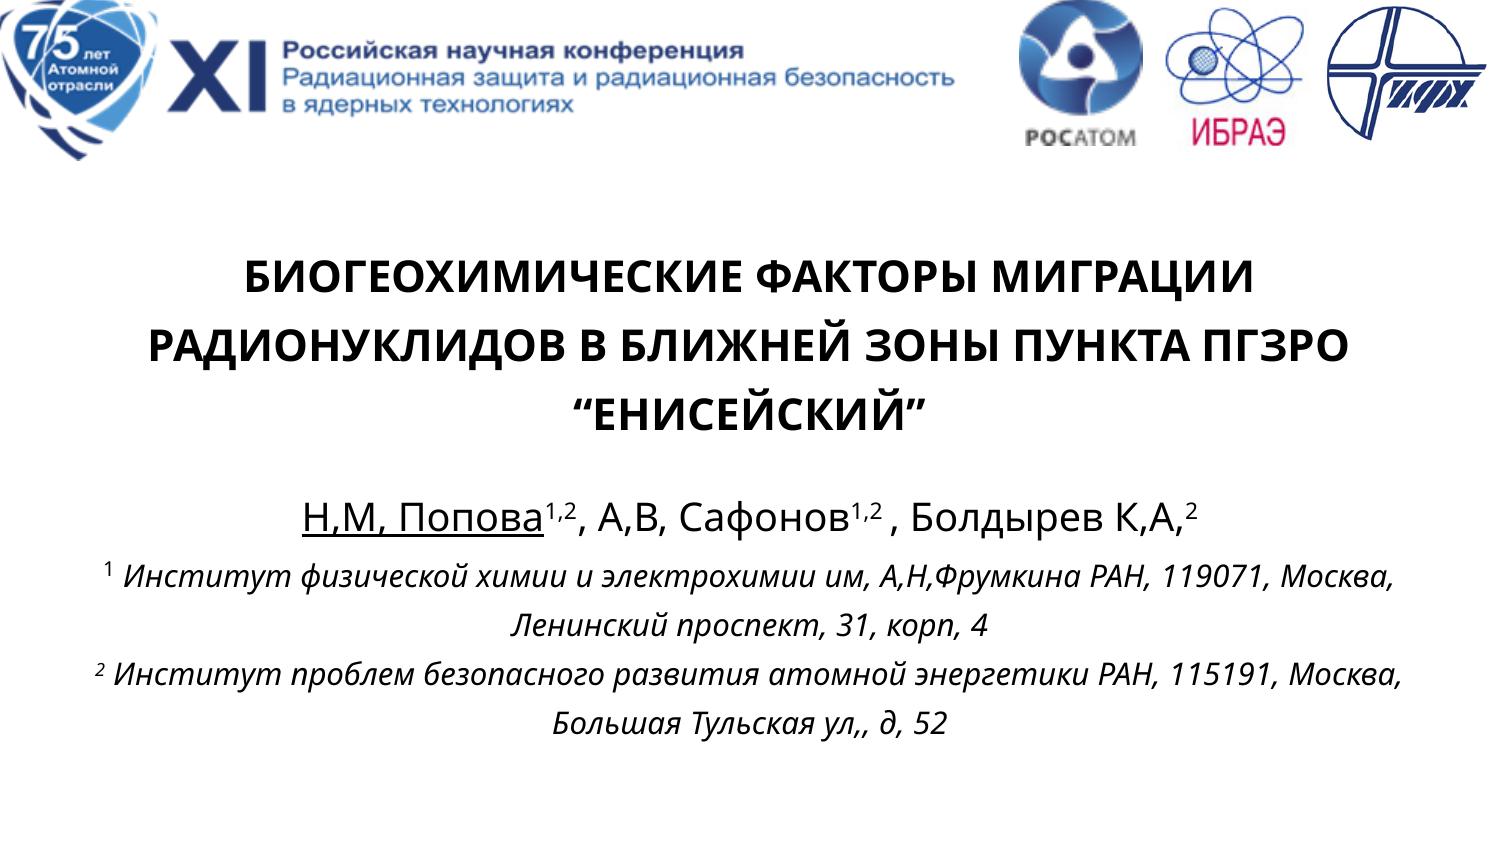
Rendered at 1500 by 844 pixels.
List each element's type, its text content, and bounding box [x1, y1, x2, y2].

title БИОГЕОХИМИЧЕСКИЕ ФАКТОРЫ МИГРАЦИИ РАДИОНУКЛИДОВ В БЛИЖНЕЙ ЗОНЫ ПУНКТА ПГЗРО “ЕНИСЕЙСКИЙ” [51, 221, 1449, 459]
picture [0, 0, 973, 162]
picture [1018, 0, 1143, 146]
subtitle Н,М, Попова1,2, А,В, Сафонов1,2 , Болдырев К,А,2 1 Институт физической химии и электрохимии им, А,Н,Фрумкина РАН, 119071, Москва, Ленинский проспект, 31, корп, 4 2 Институт проблем безопасного развития атомной энергетики РАН, 115191, Москва, Большая Тульская ул,, д, 52 [51, 464, 1449, 844]
picture [1154, 0, 1500, 167]
